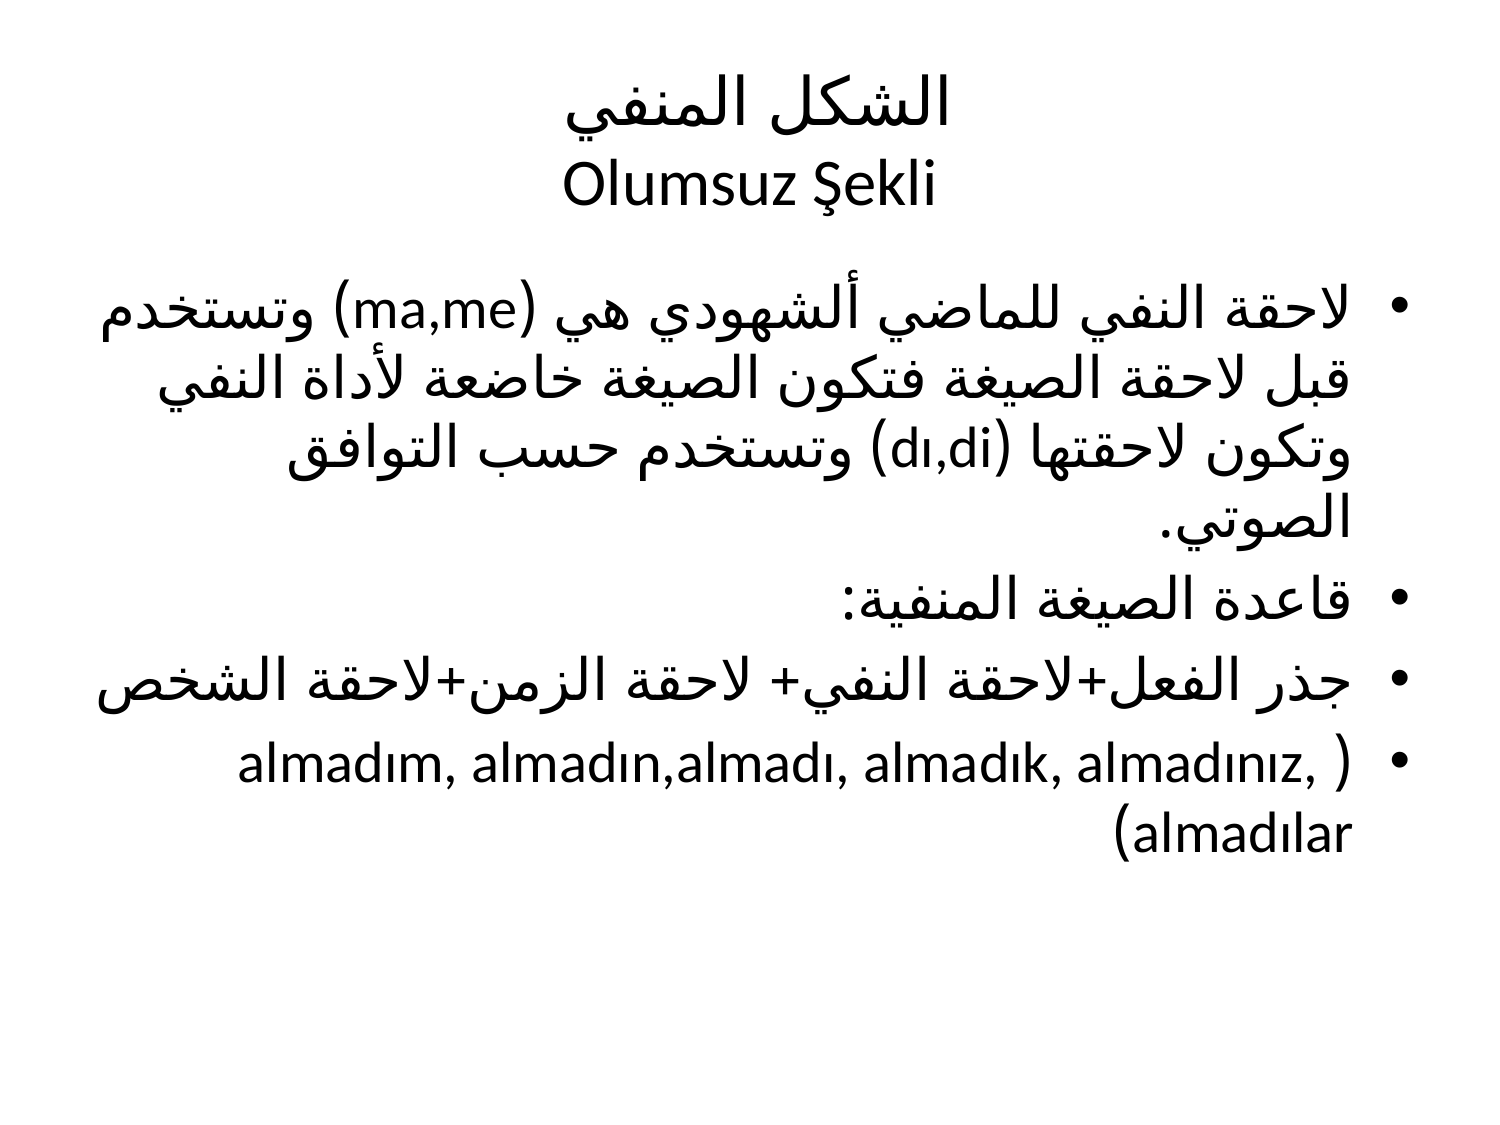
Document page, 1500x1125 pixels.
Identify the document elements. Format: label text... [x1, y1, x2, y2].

list لاحقة النفي للماضي ألشهودي هي (ma,me) وتستخدم قبل لاحقة الصيغة فتكون الصيغة خاضعة لأداة النفي وتكون لاحقتها (dı,di) وتستخدم حسب التوافق الصوتي. قاعدة الصيغة المنفية: جذر الفعل+لاحقة النفي+ لاحقة الزمن+لاحقة الشخص ( almadım, almadın,almadı, almadık, almadınız, almadılar) [75, 262, 1425, 1005]
title الشكل المنفي Olumsuz Şekli [75, 45, 1425, 233]
